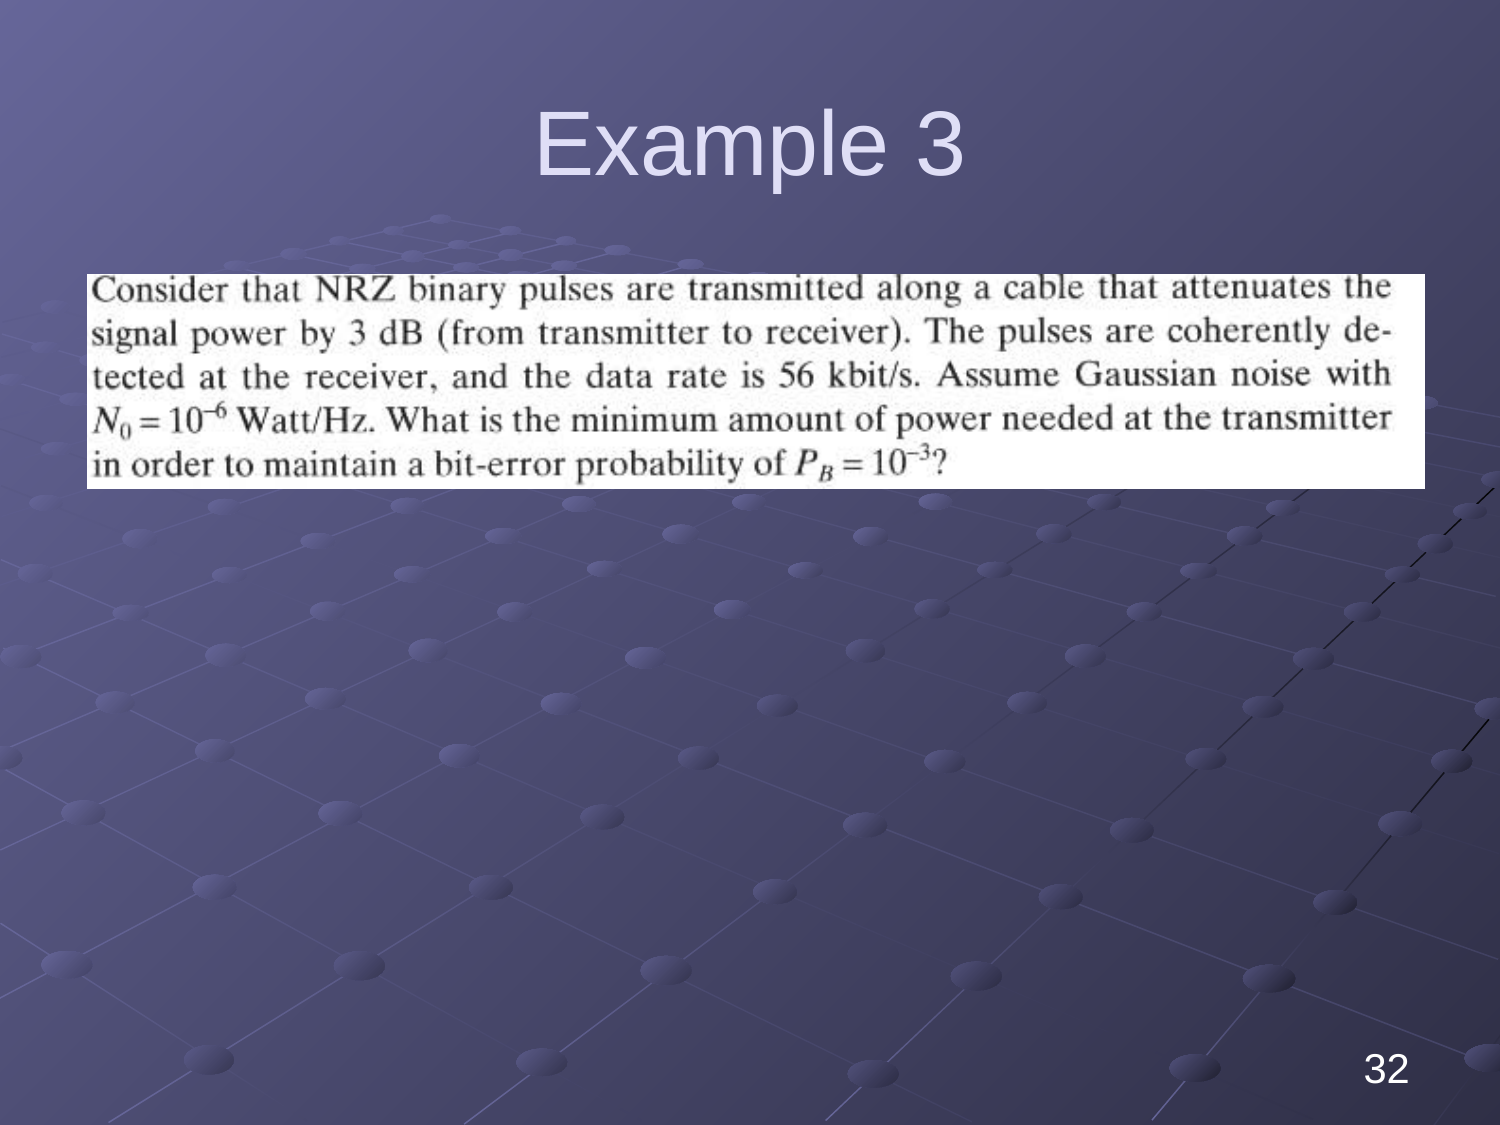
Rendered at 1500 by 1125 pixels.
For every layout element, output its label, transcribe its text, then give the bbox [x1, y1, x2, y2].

title Example 3 [75, 45, 1425, 233]
slide_number 32 [1074, 1024, 1425, 1100]
picture [87, 274, 1426, 489]
